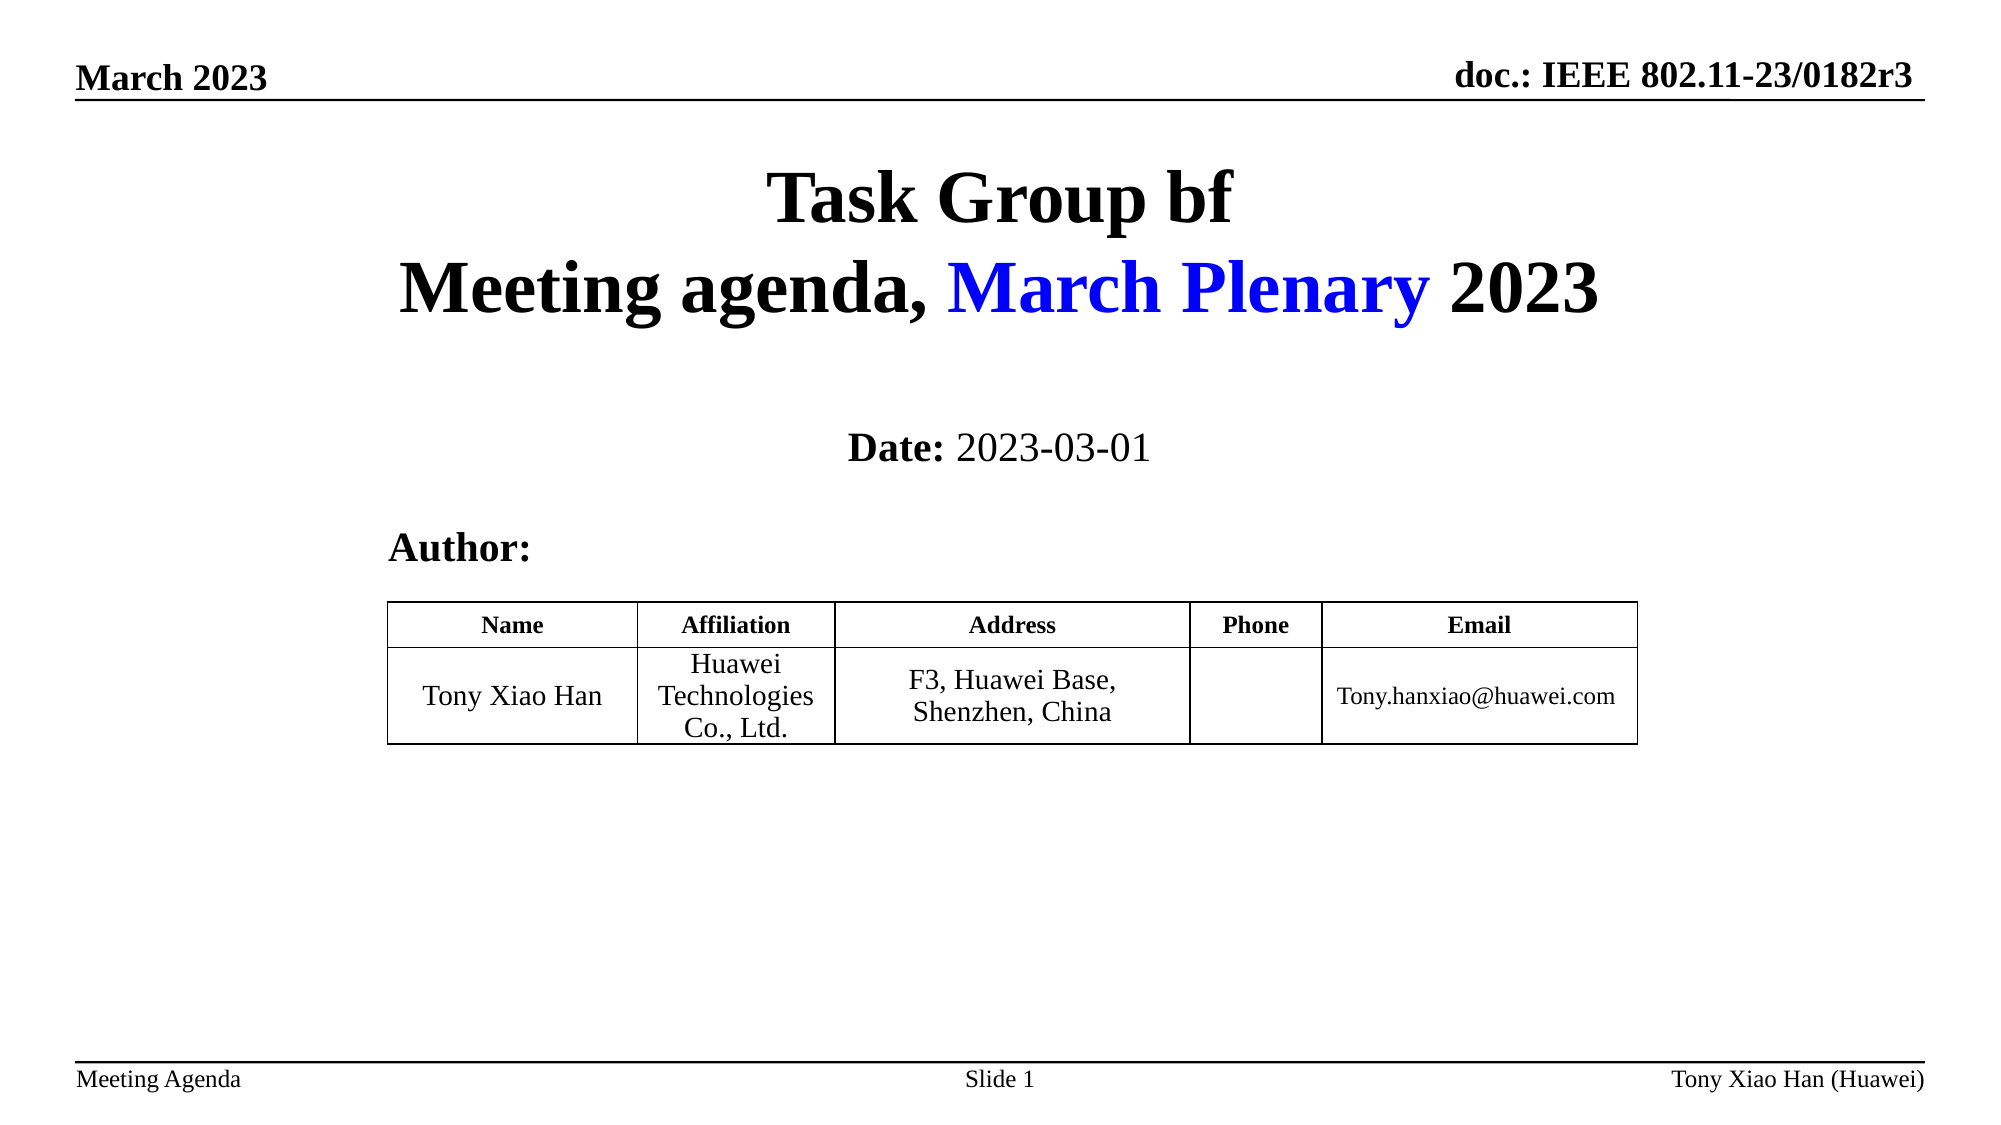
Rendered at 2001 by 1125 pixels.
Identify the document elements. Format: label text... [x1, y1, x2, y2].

table_header Name [388, 603, 637, 647]
list Date: 2023-03-01 [362, 412, 1638, 475]
text_box Author: [362, 512, 600, 575]
table_header Affiliation [638, 603, 834, 647]
title Task Group bf Meeting agenda, March Plenary 2023 [75, 149, 1925, 325]
table_header Phone [1191, 603, 1321, 647]
table_cell Tony.hanxiao@huawei.com [1323, 648, 1637, 743]
table_cell Tony Xiao Han [388, 648, 637, 743]
table_cell [1191, 648, 1321, 743]
table_cell F3, Huawei Base, Shenzhen, China [836, 648, 1189, 743]
table_header Email [1323, 603, 1637, 647]
table_header Address [836, 603, 1189, 647]
table_cell Huawei Technologies Co., Ltd. [638, 648, 834, 743]
